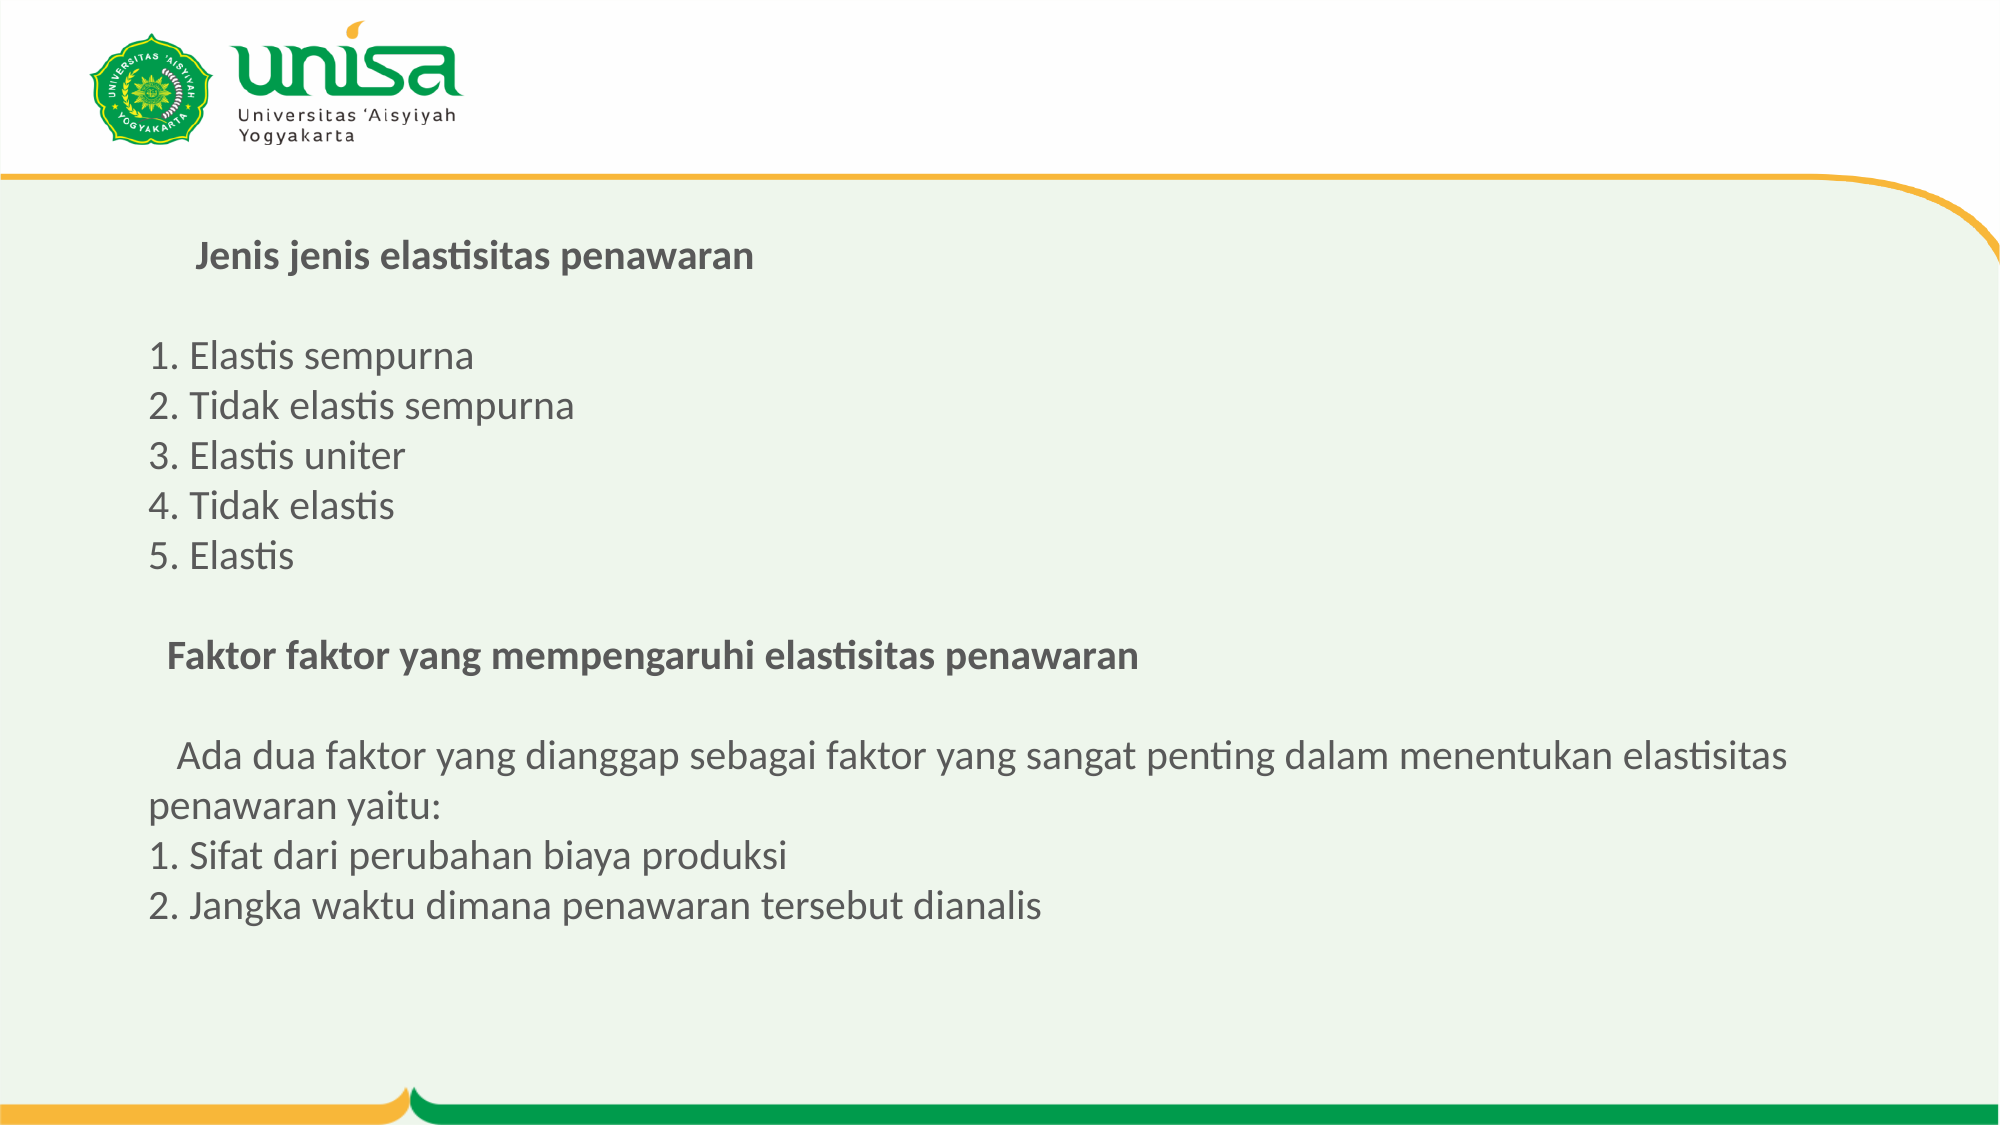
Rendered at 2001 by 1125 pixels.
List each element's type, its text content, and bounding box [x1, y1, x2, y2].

picture [0, 0, 2000, 1125]
title Jenis jenis elastisitas penawaran 1. Elastis sempurna 2. Tidak elastis sempurna 3. Elastis uniter 4. Tidak elastis 5. Elastis Faktor faktor yang mempengaruhi elastisitas penawaran Ada dua faktor yang dianggap sebagai faktor yang sangat penting dalam menentukan elastisitas penawaran yaitu: 1. Sifat dari perubahan biaya produksi 2. Jangka waktu dimana penawaran tersebut dianalis [133, 220, 1963, 1098]
